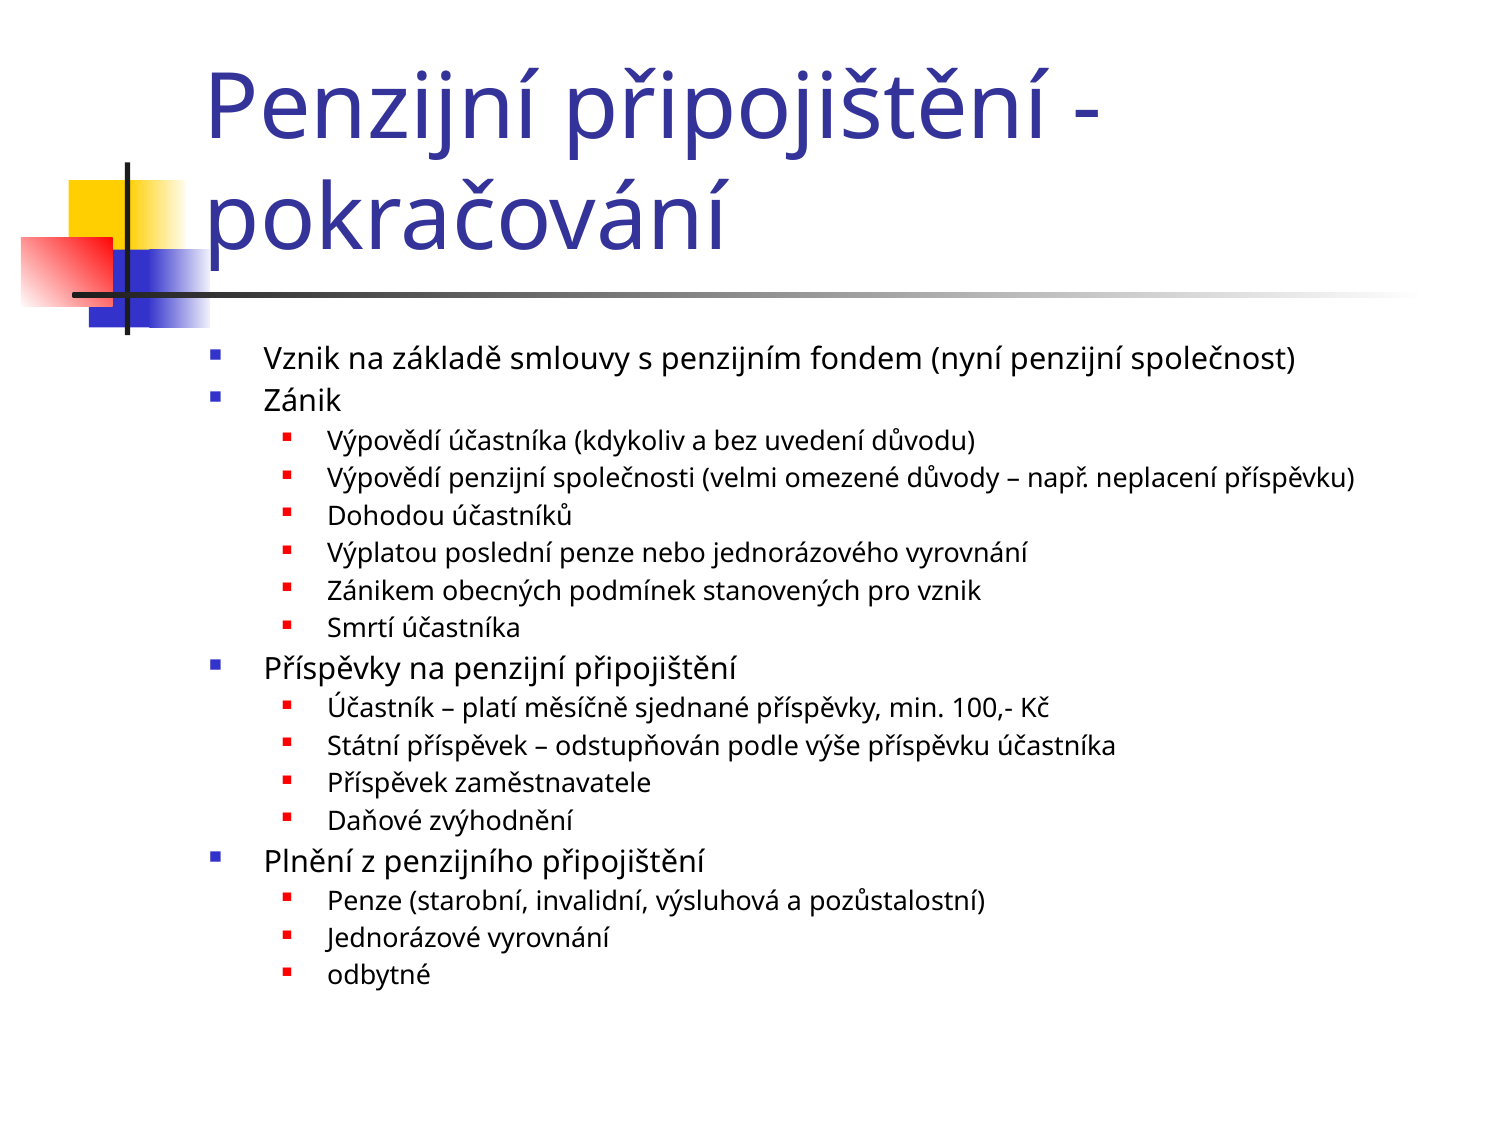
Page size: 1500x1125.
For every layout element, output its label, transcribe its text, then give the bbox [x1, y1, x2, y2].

list Vznik na základě smlouvy s penzijním fondem (nyní penzijní společnost) Zánik Výpovědí účastníka (kdykoliv a bez uvedení důvodu) Výpovědí penzijní společnosti (velmi omezené důvody – např. neplacení příspěvku) Dohodou účastníků Výplatou poslední penze nebo jednorázového vyrovnání Zánikem obecných podmínek stanovených pro vznik Smrtí účastníka Příspěvky na penzijní připojištění Účastník – platí měsíčně sjednané příspěvky, min. 100,- Kč Státní příspěvek – odstupňován podle výše příspěvku účastníka Příspěvek zaměstnavatele Daňové zvýhodnění Plnění z penzijního připojištění Penze (starobní, invalidní, výsluhová a pozůstalostní) Jednorázové vyrovnání odbytné [193, 331, 1469, 1006]
title Penzijní připojištění - pokračování [188, 35, 1468, 275]
